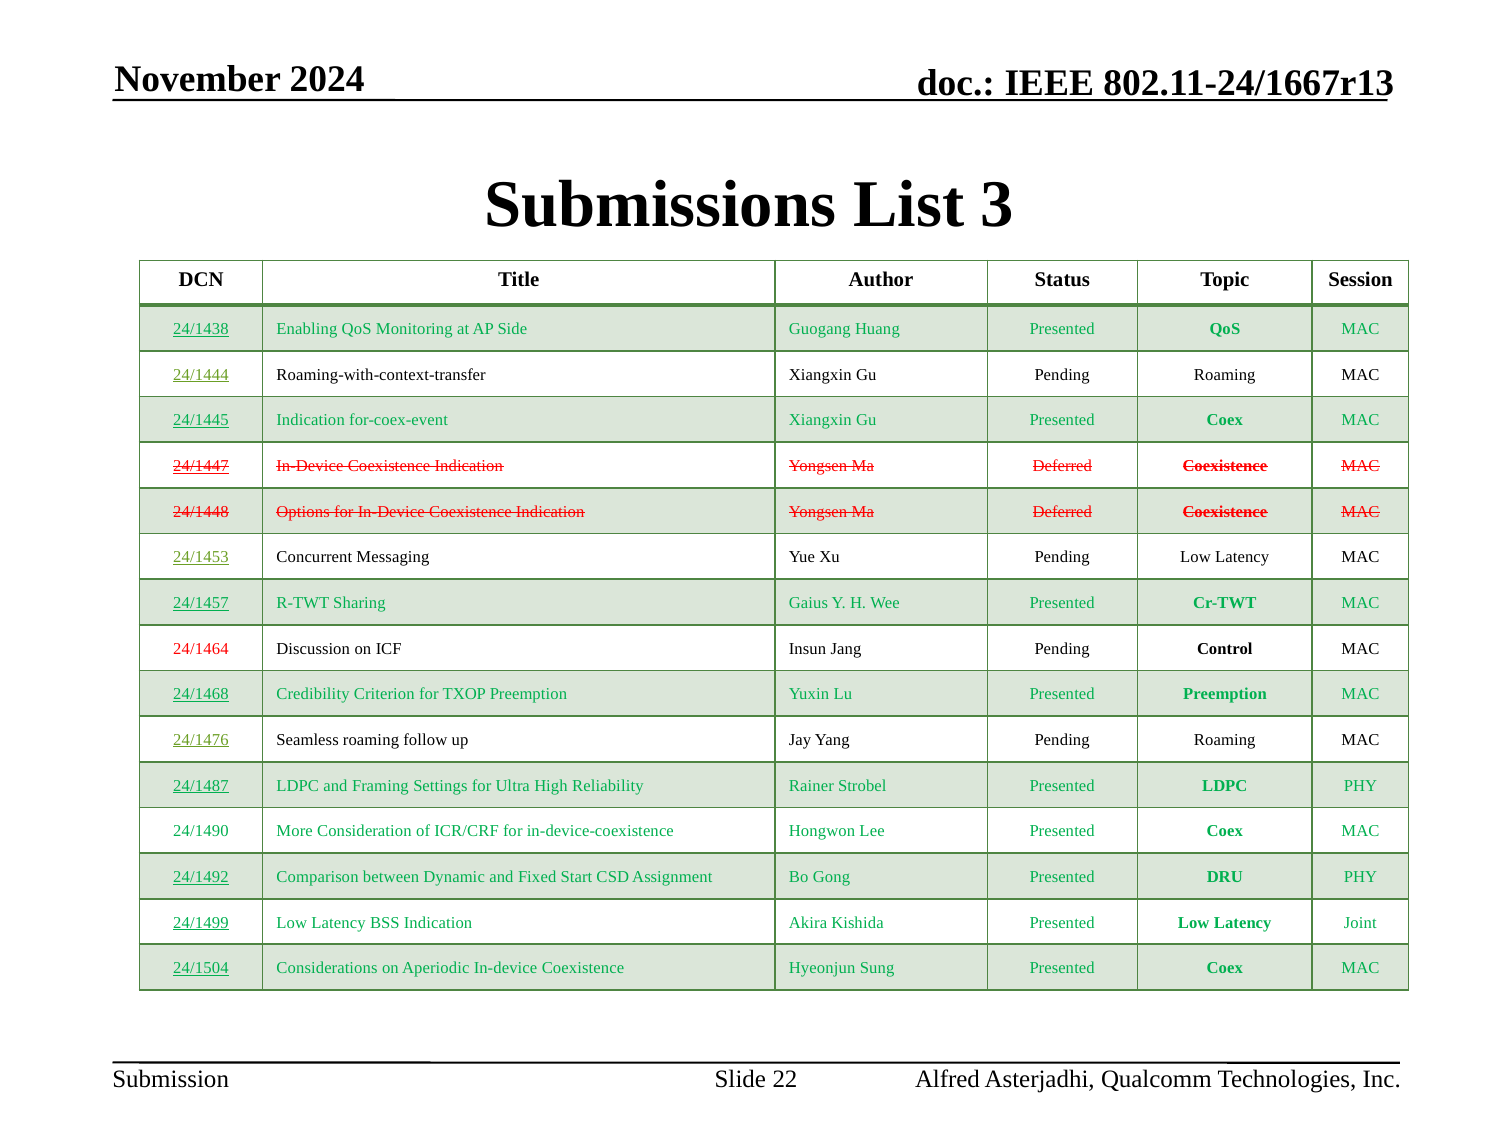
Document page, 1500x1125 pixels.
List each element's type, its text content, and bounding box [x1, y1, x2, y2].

table_cell Indication for-coex-event [263, 397, 774, 441]
table_cell Xiangxin Gu [776, 352, 987, 396]
table_cell Enabling QoS Monitoring at AP Side [263, 307, 774, 350]
table_cell Options for In-Device Coexistence Indication [263, 489, 774, 533]
table_cell Presented [988, 671, 1137, 715]
table_cell 24/1476 [140, 717, 262, 761]
table_cell 24/1438 [140, 307, 262, 350]
table_cell Xiangxin Gu [776, 397, 987, 441]
table_cell Low Latency BSS Indication [263, 900, 774, 943]
table_cell Discussion on ICF [263, 626, 774, 670]
table_header Session [1313, 261, 1408, 303]
table_cell Presented [988, 397, 1137, 441]
table_cell MAC [1313, 307, 1408, 350]
table_cell Pending [988, 352, 1137, 396]
table_cell Insun Jang [776, 626, 987, 670]
table_cell Preemption [1138, 671, 1311, 715]
table_header Topic [1138, 261, 1311, 303]
table_cell Deferred [988, 443, 1137, 487]
table_cell Jay Yang [776, 717, 987, 761]
slide_number Slide 22 [712, 1061, 800, 1123]
table_cell Coexistence [1138, 443, 1311, 487]
table_cell Guogang Huang [776, 307, 987, 350]
table_cell 24/1504 [140, 945, 262, 989]
table_cell More Consideration of ICR/CRF for in-device-coexistence [263, 808, 774, 852]
table_cell R-TWT Sharing [263, 580, 774, 624]
table_cell Comparison between Dynamic and Fixed Start CSD Assignment [263, 854, 774, 898]
table_cell PHY [1313, 854, 1408, 898]
table_cell MAC [1313, 717, 1408, 761]
table_cell Low Latency [1138, 900, 1311, 943]
table_cell Gaius Y. H. Wee [776, 580, 987, 624]
table_cell 24/1464 [140, 626, 262, 670]
table_cell Yue Xu [776, 534, 987, 578]
table_cell 24/1487 [140, 763, 262, 807]
table_cell Considerations on Aperiodic In-device Coexistence [263, 945, 774, 989]
table_cell Rainer Strobel [776, 763, 987, 807]
table_cell Coexistence [1138, 489, 1311, 533]
table_cell DRU [1138, 854, 1311, 898]
table_cell Deferred [988, 489, 1137, 533]
table_cell Yuxin Lu [776, 671, 987, 715]
table_cell Bo Gong [776, 854, 987, 898]
table_cell QoS [1138, 307, 1311, 350]
title Submissions List 3 [112, 112, 1388, 288]
table_cell Hyeonjun Sung [776, 945, 987, 989]
table_cell Credibility Criterion for TXOP Preemption [263, 671, 774, 715]
table_cell Pending [988, 534, 1137, 578]
table_cell 24/1499 [140, 900, 262, 943]
table_cell Akira Kishida [776, 900, 987, 943]
table_cell MAC [1313, 808, 1408, 852]
table_cell Yongsen Ma [776, 489, 987, 533]
table_cell Concurrent Messaging [263, 534, 774, 578]
table_cell In-Device Coexistence Indication [263, 443, 774, 487]
table_cell 24/1457 [140, 580, 262, 624]
table_cell Presented [988, 580, 1137, 624]
table_cell Low Latency [1138, 534, 1311, 578]
table_cell Presented [988, 808, 1137, 852]
table_cell LDPC [1138, 763, 1311, 807]
table_cell Pending [988, 626, 1137, 670]
table_cell Joint [1313, 900, 1408, 943]
table_cell 24/1468 [140, 671, 262, 715]
table_cell Yongsen Ma [776, 443, 987, 487]
footer Alfred Asterjadhi, Qualcomm Technologies, Inc. [878, 1061, 1402, 1093]
table_cell Coex [1138, 945, 1311, 989]
table_cell 24/1448 [140, 489, 262, 533]
table_cell Presented [988, 854, 1137, 898]
table_cell Cr-TWT [1138, 580, 1311, 624]
table_cell MAC [1313, 397, 1408, 441]
table_cell Roaming [1138, 717, 1311, 761]
table_cell Presented [988, 763, 1137, 807]
table_cell 24/1453 [140, 534, 262, 578]
table_cell MAC [1313, 671, 1408, 715]
table_cell Roaming [1138, 352, 1311, 396]
table_cell MAC [1313, 580, 1408, 624]
table_header Author [776, 261, 987, 303]
table_cell Hongwon Lee [776, 808, 987, 852]
table_cell MAC [1313, 489, 1408, 533]
table_cell PHY [1313, 763, 1408, 807]
table_cell 24/1444 [140, 352, 262, 396]
table_cell Pending [988, 717, 1137, 761]
table_cell MAC [1313, 534, 1408, 578]
table_cell 24/1445 [140, 397, 262, 441]
table_cell LDPC and Framing Settings for Ultra High Reliability [263, 763, 774, 807]
table_cell Coex [1138, 808, 1311, 852]
table_header Status [988, 261, 1137, 303]
table_cell Presented [988, 945, 1137, 989]
table_cell 24/1447 [140, 443, 262, 487]
table_cell 24/1490 [140, 808, 262, 852]
table_cell 24/1492 [140, 854, 262, 898]
table_cell MAC [1313, 945, 1408, 989]
table_cell MAC [1313, 352, 1408, 396]
table_cell Coex [1138, 397, 1311, 441]
table_cell MAC [1313, 626, 1408, 670]
table_header Title [263, 261, 774, 303]
table_cell Presented [988, 900, 1137, 943]
table_cell Seamless roaming follow up [263, 717, 774, 761]
table_cell Control [1138, 626, 1311, 670]
table_cell Presented [988, 307, 1137, 350]
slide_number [114, 54, 423, 100]
table_header DCN [140, 261, 262, 303]
table_cell MAC [1313, 443, 1408, 487]
table_cell Roaming-with-context-transfer [263, 352, 774, 396]
